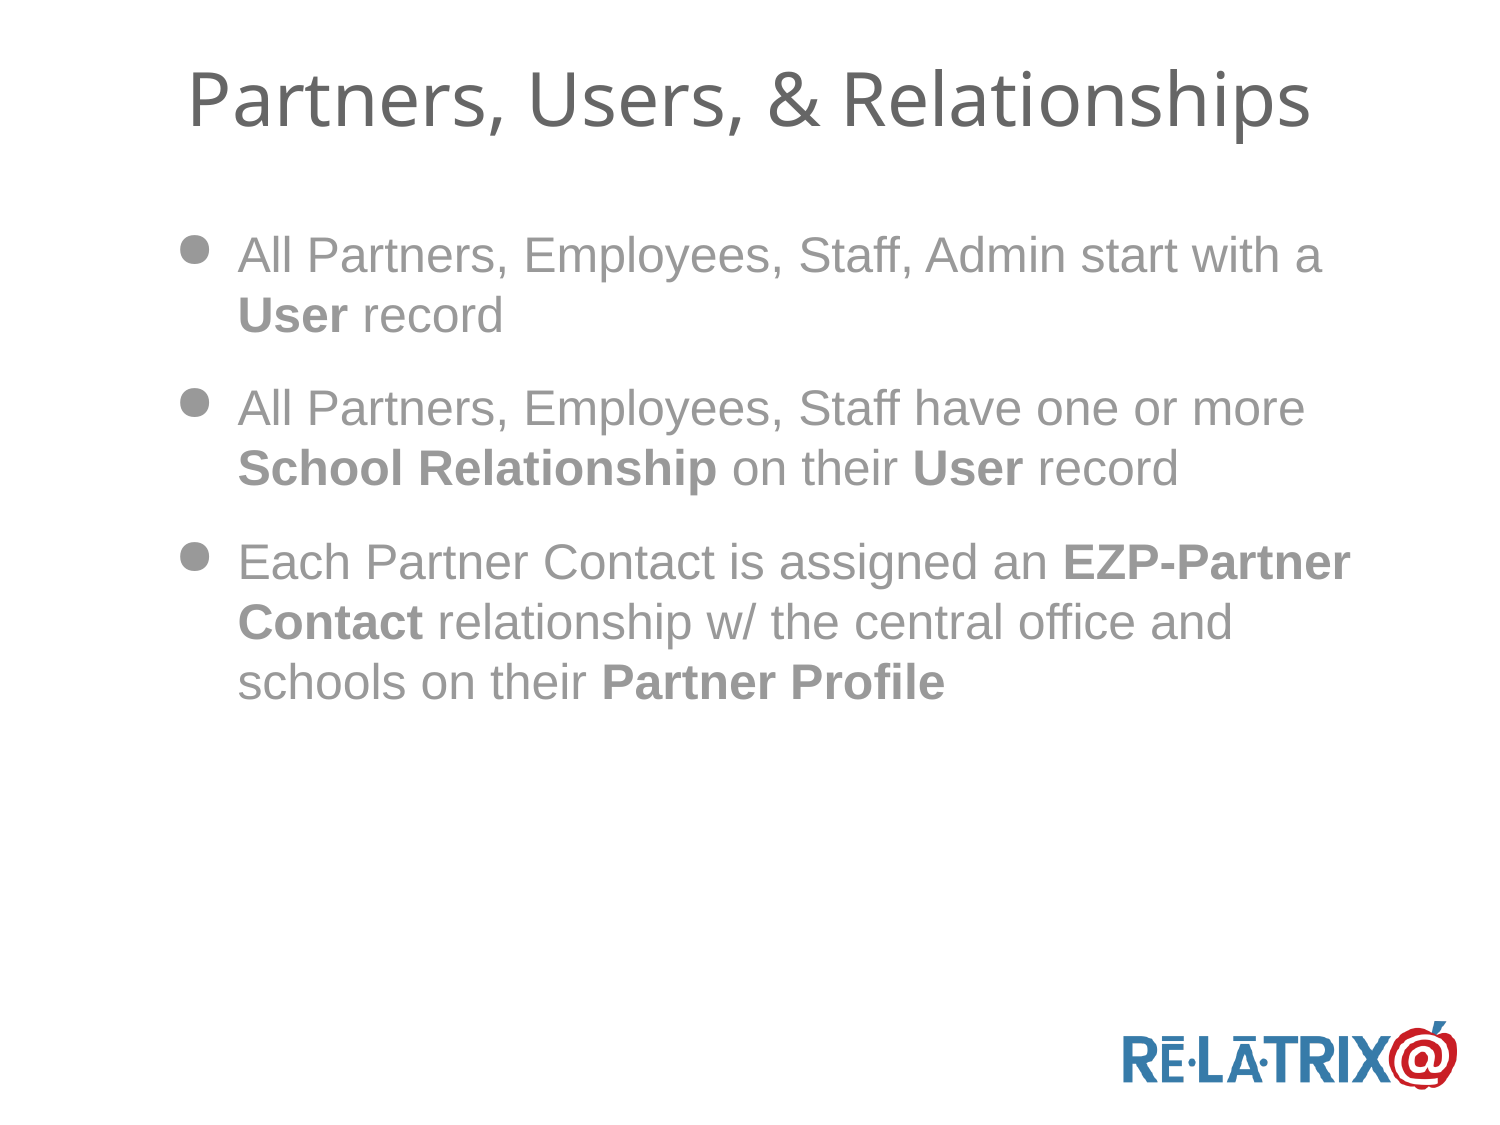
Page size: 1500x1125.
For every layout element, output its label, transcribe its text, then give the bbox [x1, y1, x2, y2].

picture [1120, 1021, 1457, 1090]
text_box All Partners, Employees, Staff, Admin start with a User record All Partners, Employees, Staff have one or more School Relationship on their User record Each Partner Contact is assigned an EZP-Partner Contact relationship w/ the central office and schools on their Partner Profile [147, 207, 1425, 962]
title Partners, Users, & Relationships [0, 0, 1500, 193]
